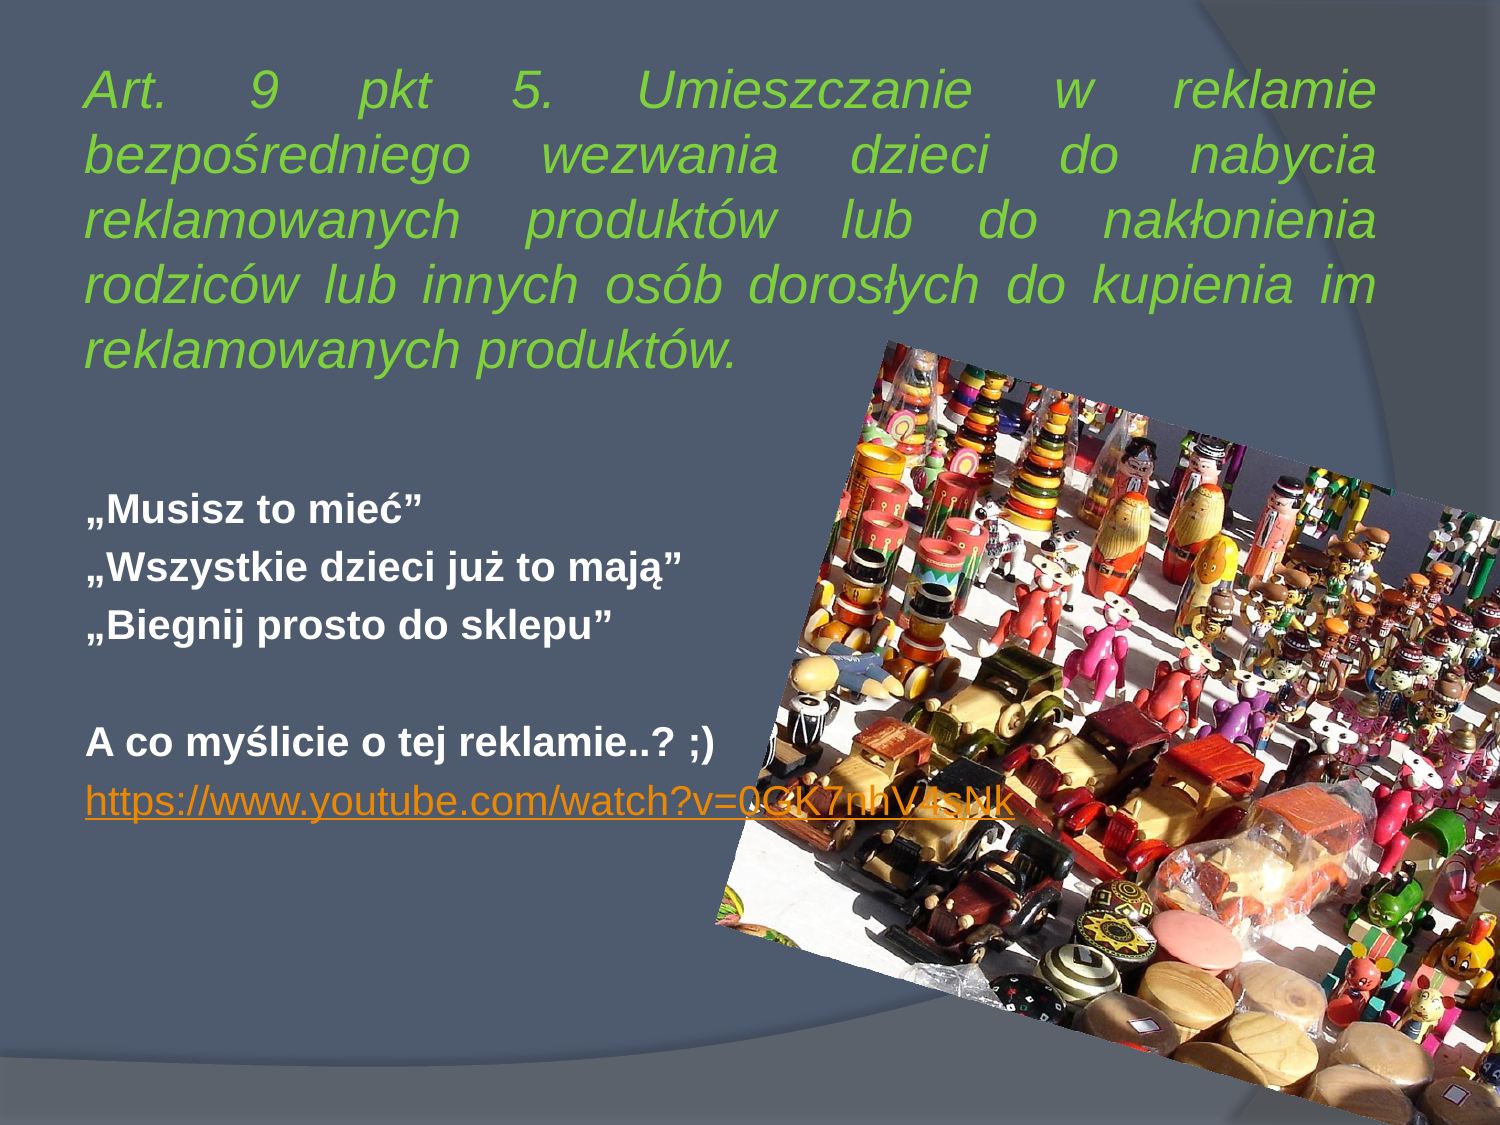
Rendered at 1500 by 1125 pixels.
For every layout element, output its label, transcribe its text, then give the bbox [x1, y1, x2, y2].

list Art. 9 pkt 5. Umieszczanie w reklamie bezpośredniego wezwania dzieci do nabycia reklamowanych produktów lub do nakłonienia rodziców lub innych osób dorosłych do kupienia im reklamowanych produktów. „Musisz to mieć” „Wszystkie dzieci już to mają” „Biegnij prosto do sklepu” A co myślicie o tej reklamie..? ;) https://www.youtube.com/watch?v=0GK7nhV4sNk [70, 46, 1395, 994]
picture [1201, 1067, 1500, 1125]
picture [783, 450, 1500, 1060]
